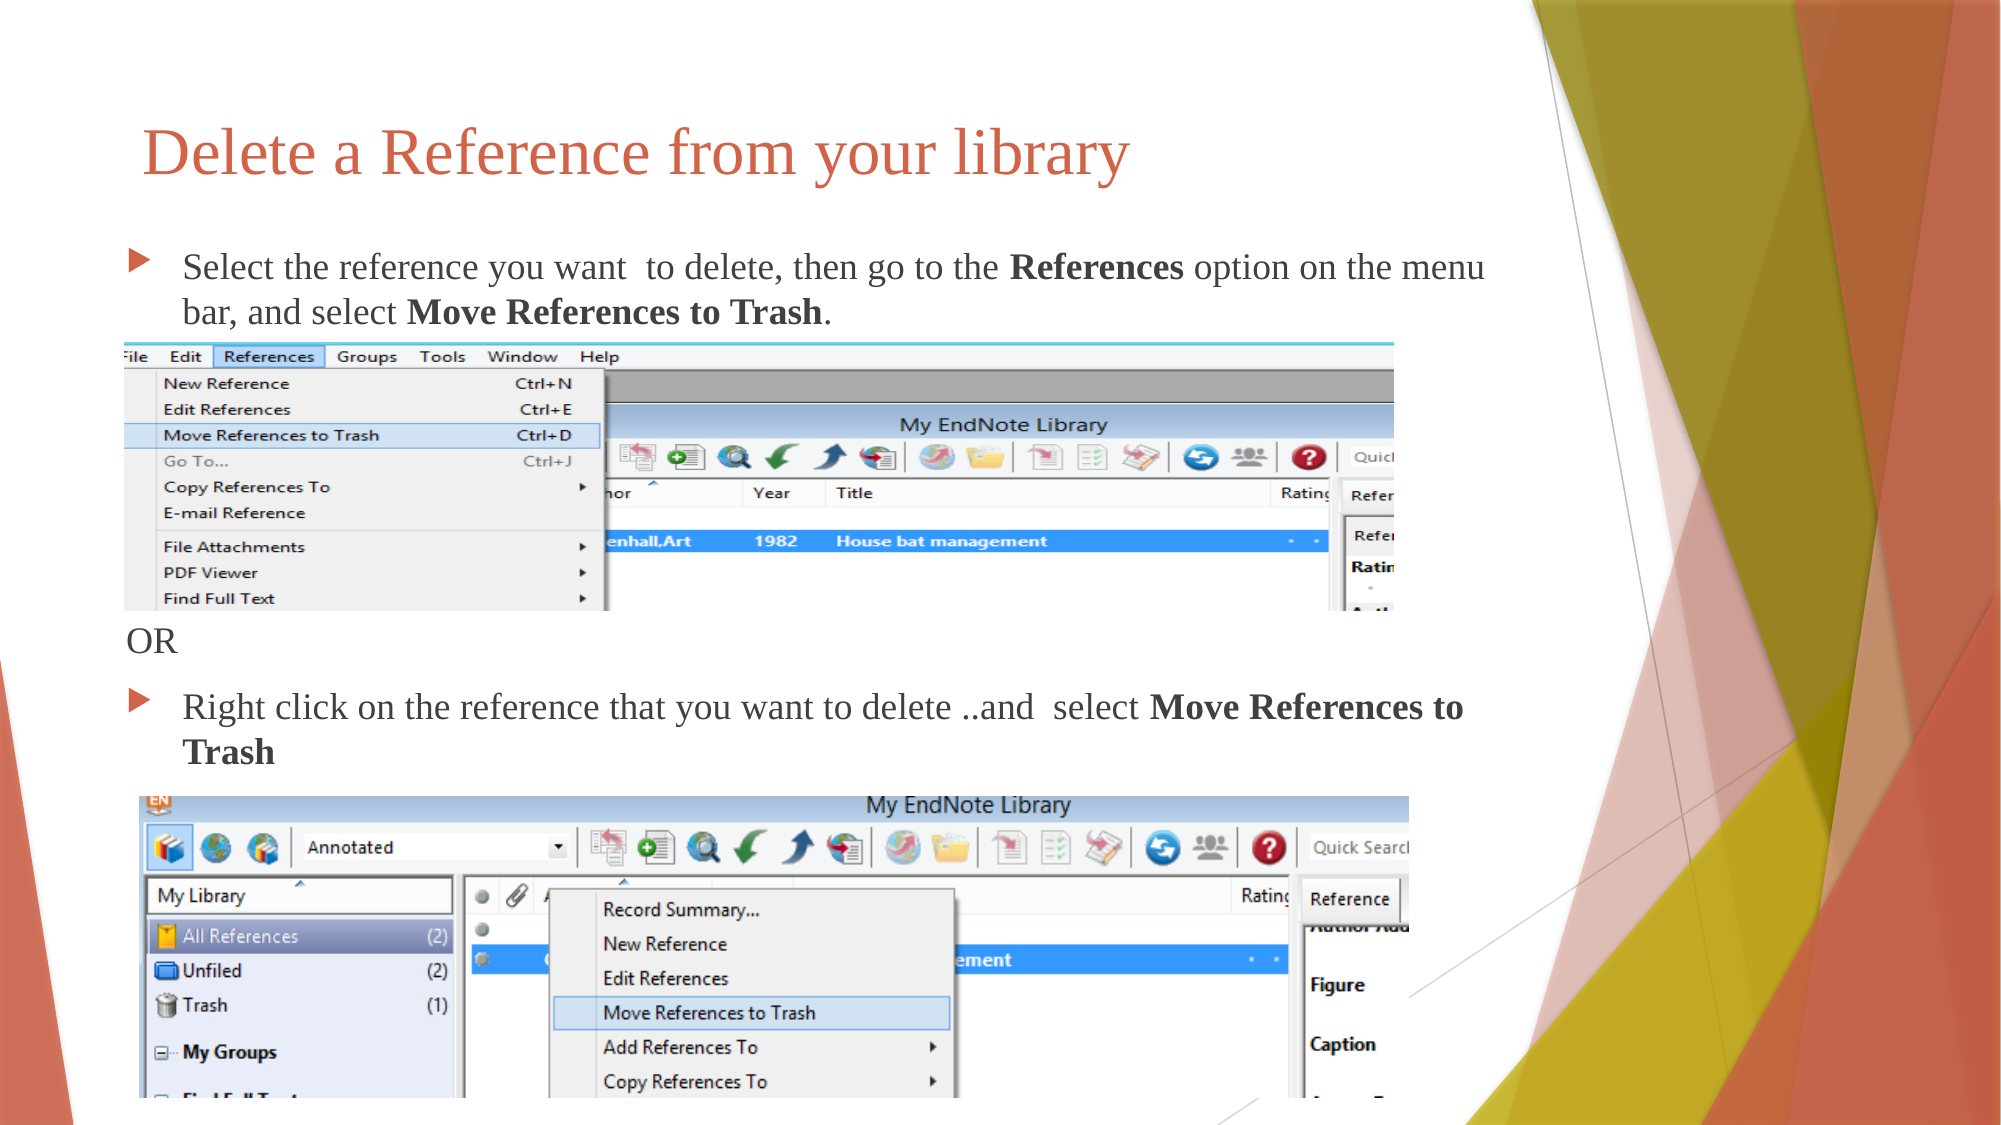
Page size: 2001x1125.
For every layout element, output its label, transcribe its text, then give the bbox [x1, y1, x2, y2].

picture [124, 341, 1395, 611]
title Delete a Reference from your library [111, 99, 1522, 234]
picture [138, 795, 1410, 1099]
list Select the reference you want to delete, then go to the References option on the menu bar, and select Move References to Trash. OR Right click on the reference that you want to delete ..and select Move References to Trash [111, 234, 1522, 992]
